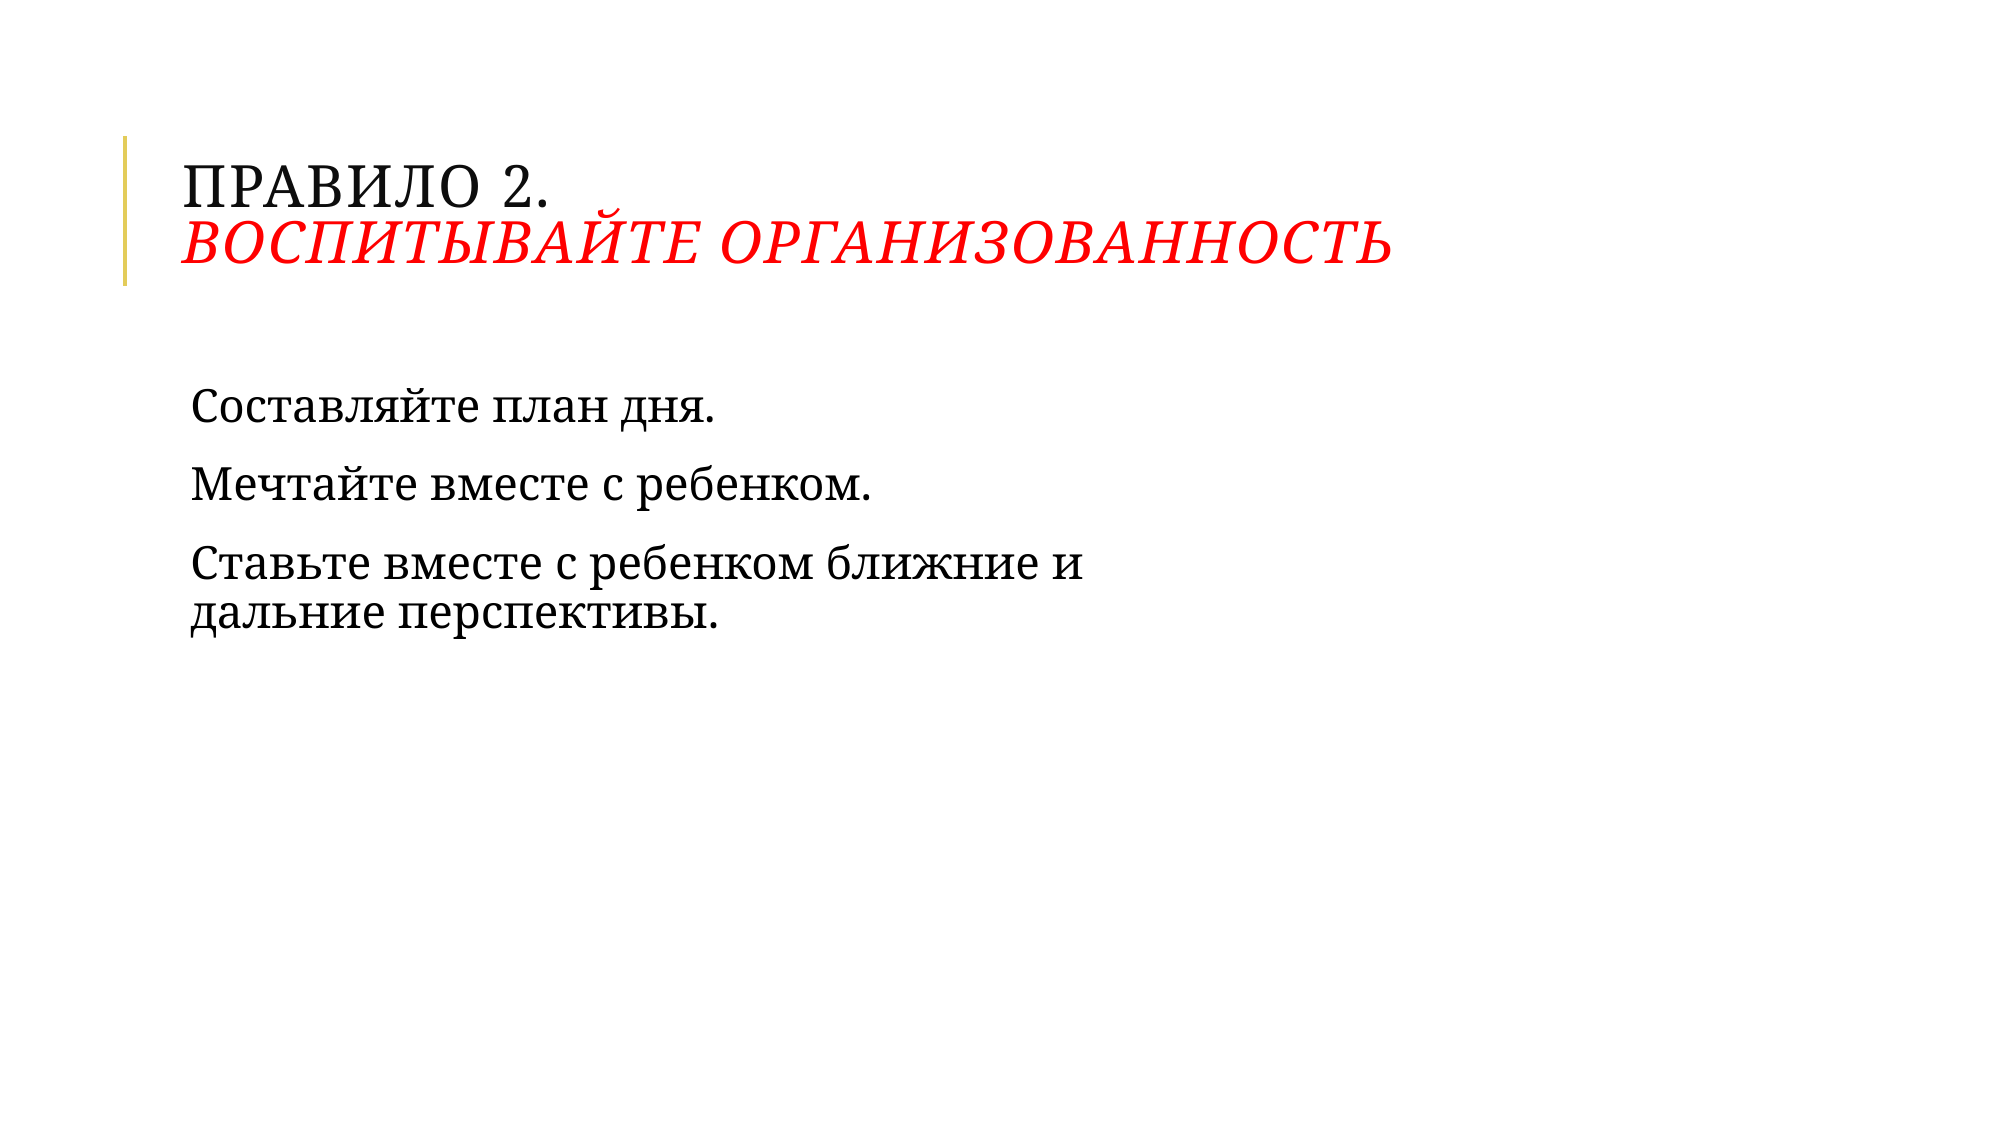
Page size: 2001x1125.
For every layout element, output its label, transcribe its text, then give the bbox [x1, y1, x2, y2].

list Составляйте план дня. Мечтайте вместе с ребенком. Ставьте вместе с ребенком ближние и дальние перспективы. [168, 375, 1284, 1035]
title Правило 2. воспитывайте организованность [168, 96, 1763, 342]
